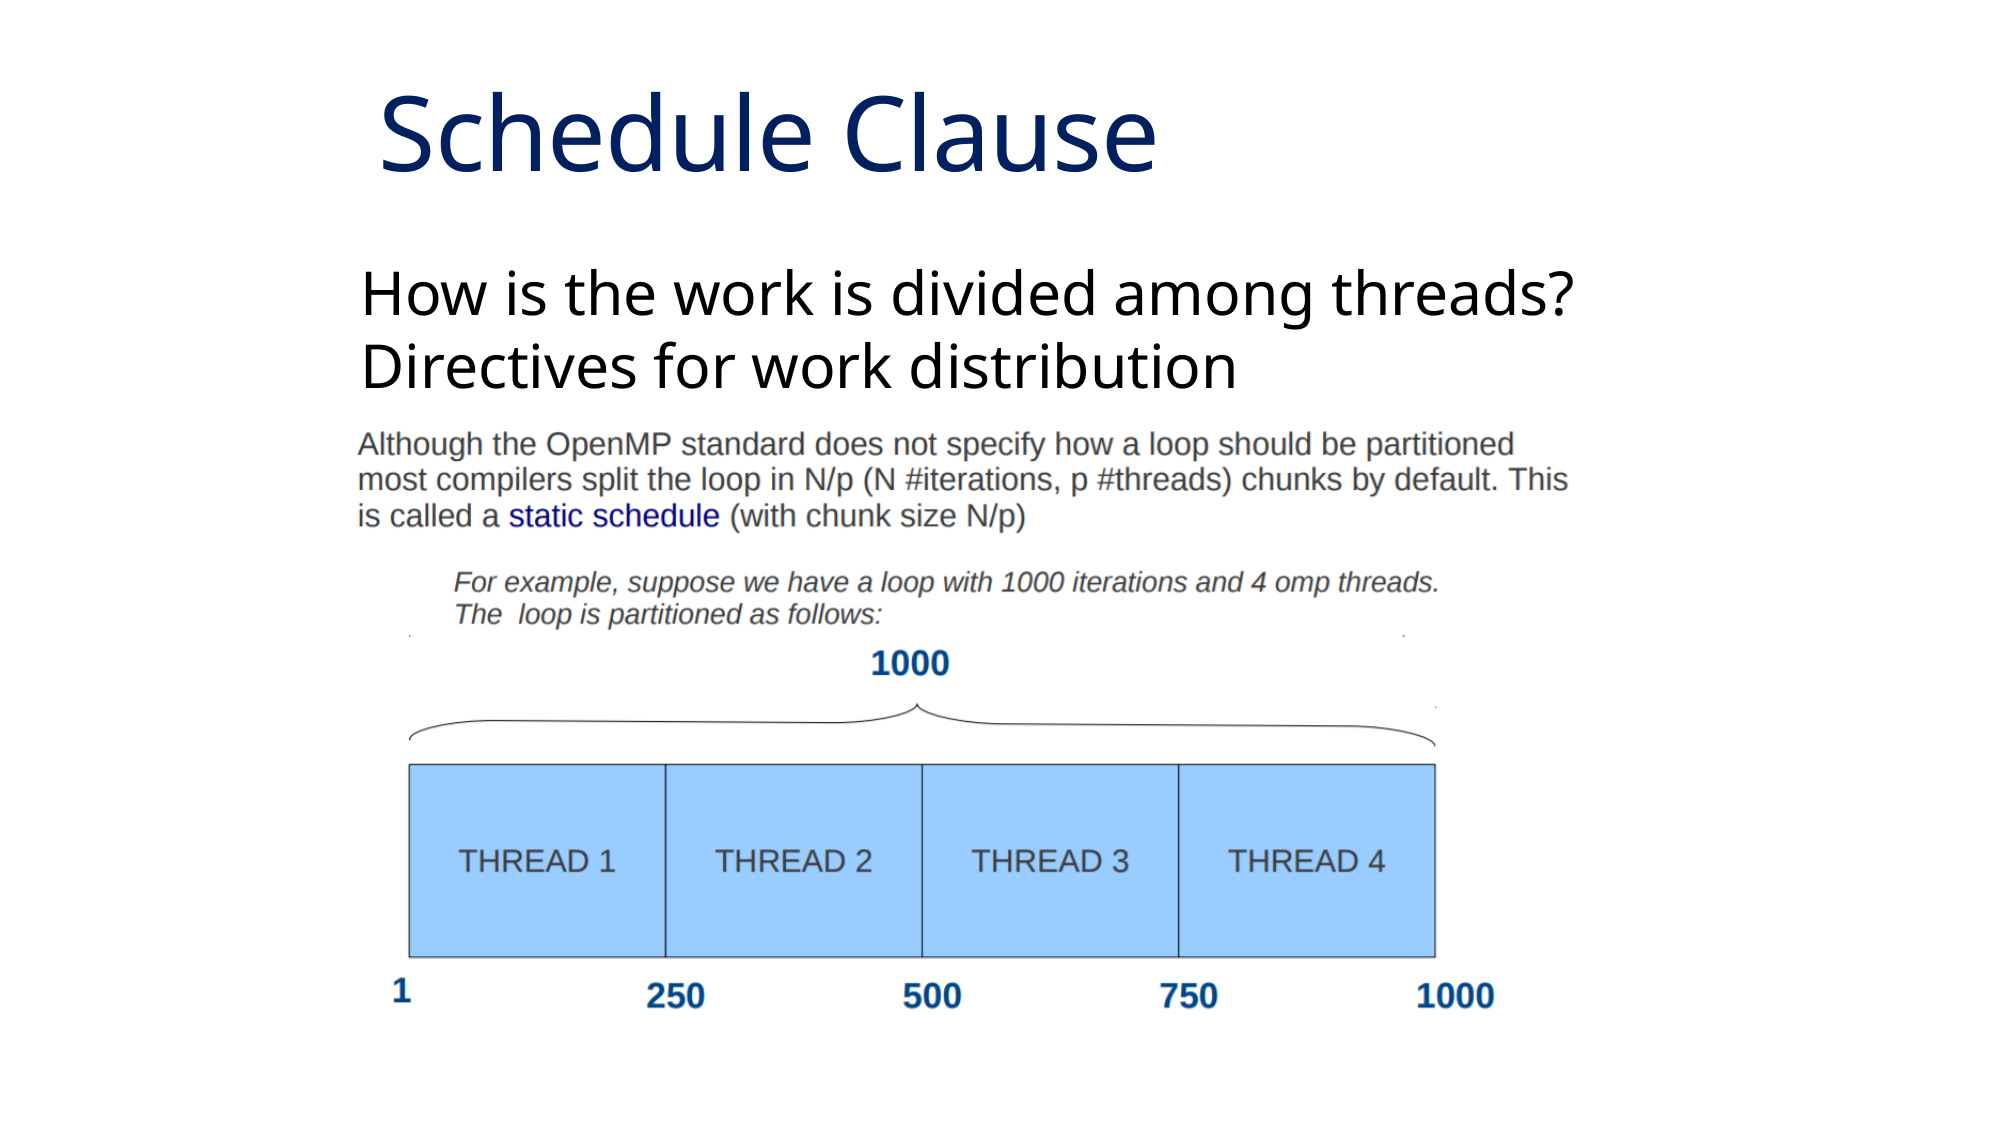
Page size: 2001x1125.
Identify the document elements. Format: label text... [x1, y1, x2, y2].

picture [345, 428, 1574, 1030]
text_box How is the work is divided among threads? Directives for work distribution [345, 226, 1672, 429]
text_box Schedule Clause [364, 61, 1554, 219]
